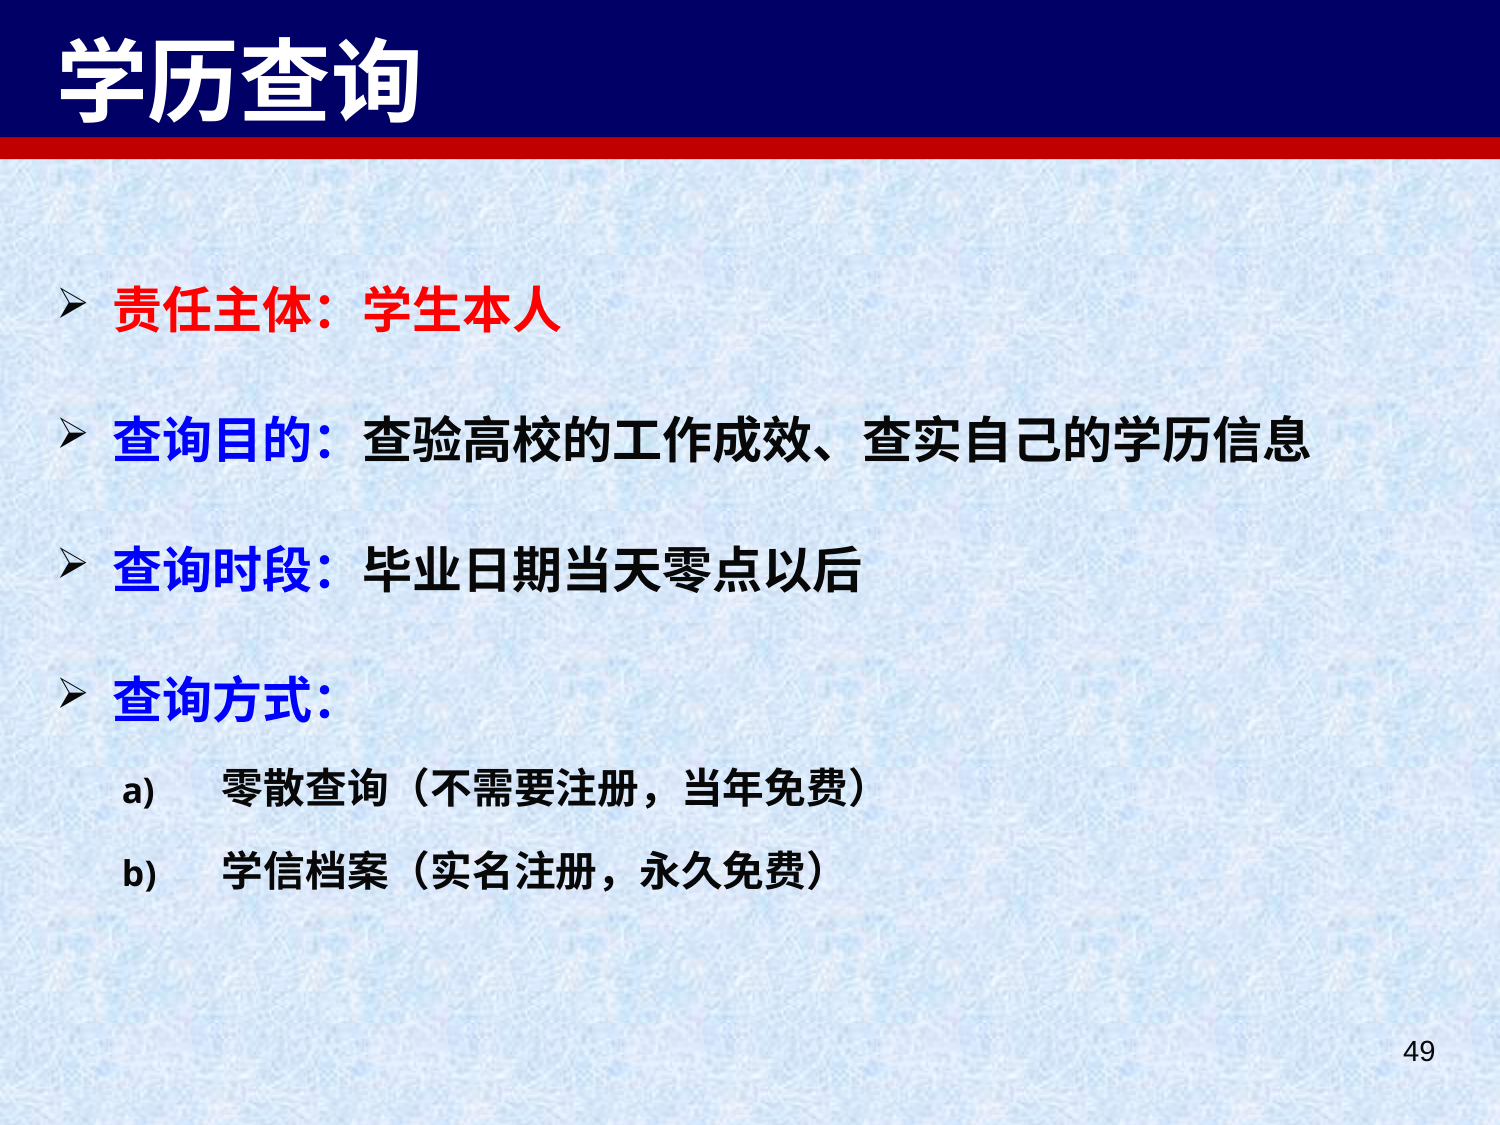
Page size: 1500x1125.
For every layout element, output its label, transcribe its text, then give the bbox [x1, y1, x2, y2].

slide_number 49 [1074, 1024, 1451, 1103]
title 学历查询 [41, 17, 1317, 119]
list 责任主体：学生本人 查询目的：查验高校的工作成效、查实自己的学历信息 查询时段：毕业日期当天零点以后 查询方式： 零散查询（不需要注册，当年免费） 学信档案（实名注册，永久免费） [40, 210, 1466, 941]
picture [0, 160, 1500, 1125]
